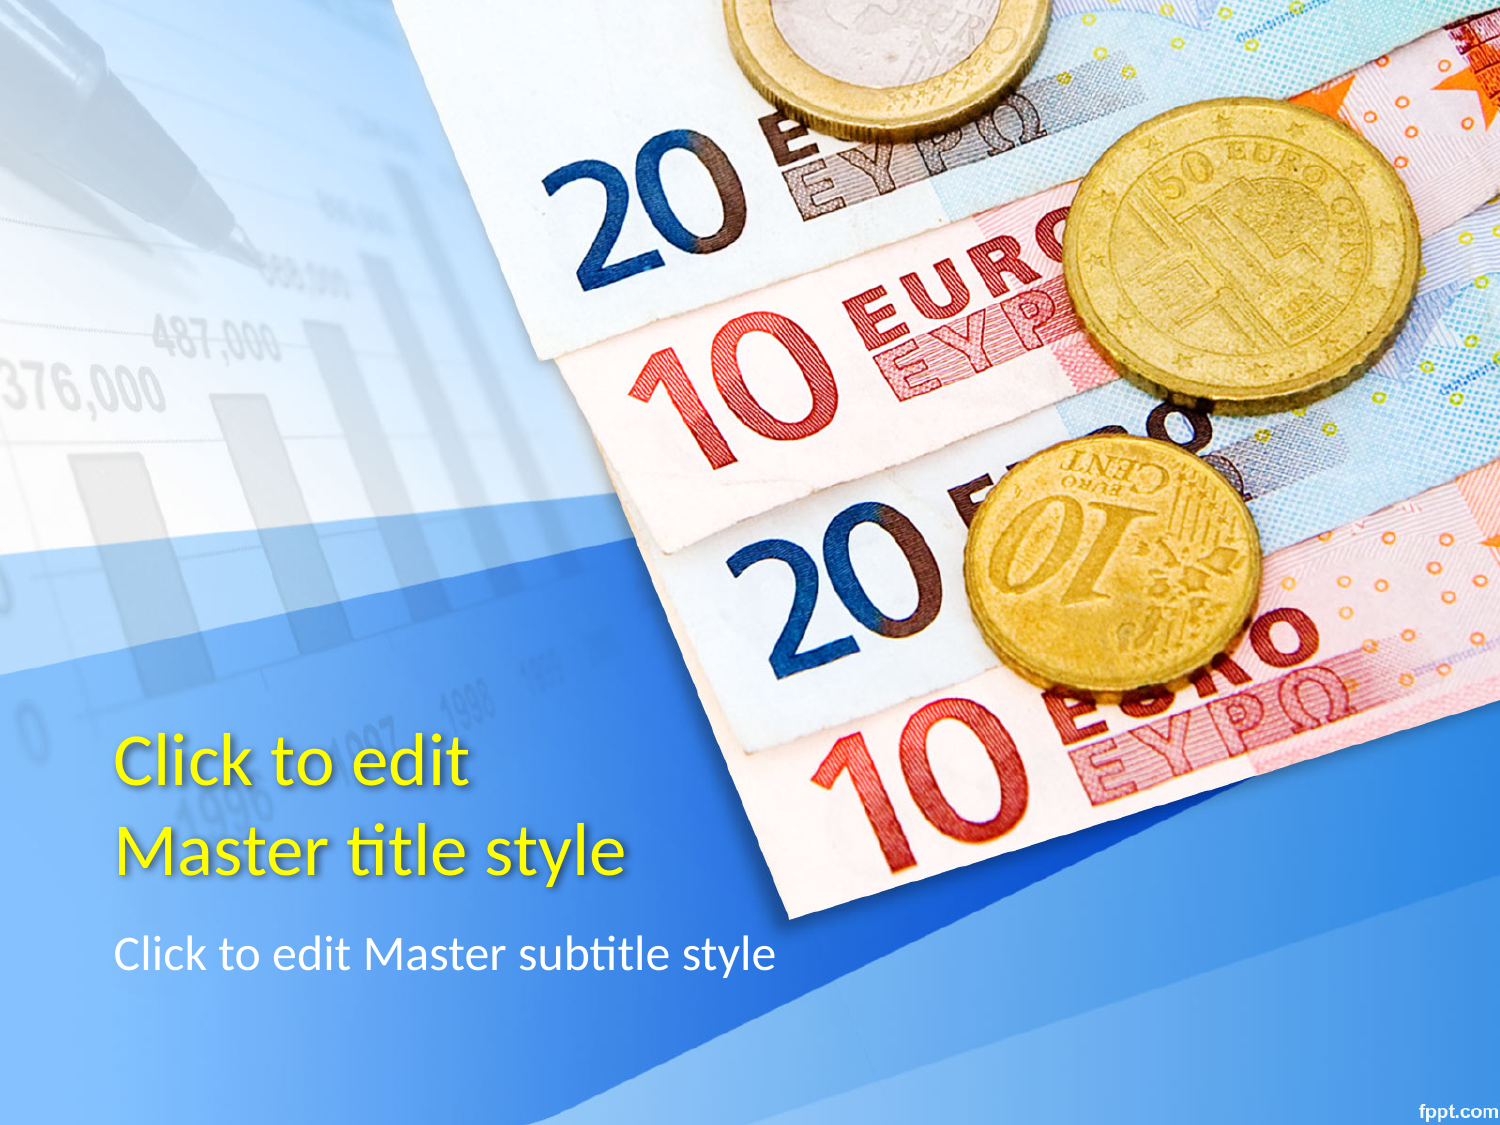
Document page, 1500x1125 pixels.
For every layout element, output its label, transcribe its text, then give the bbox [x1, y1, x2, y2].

subtitle Click to edit Master subtitle style [98, 913, 1149, 989]
picture [0, 0, 1500, 1125]
title Click to edit Master title style [98, 687, 1427, 914]
